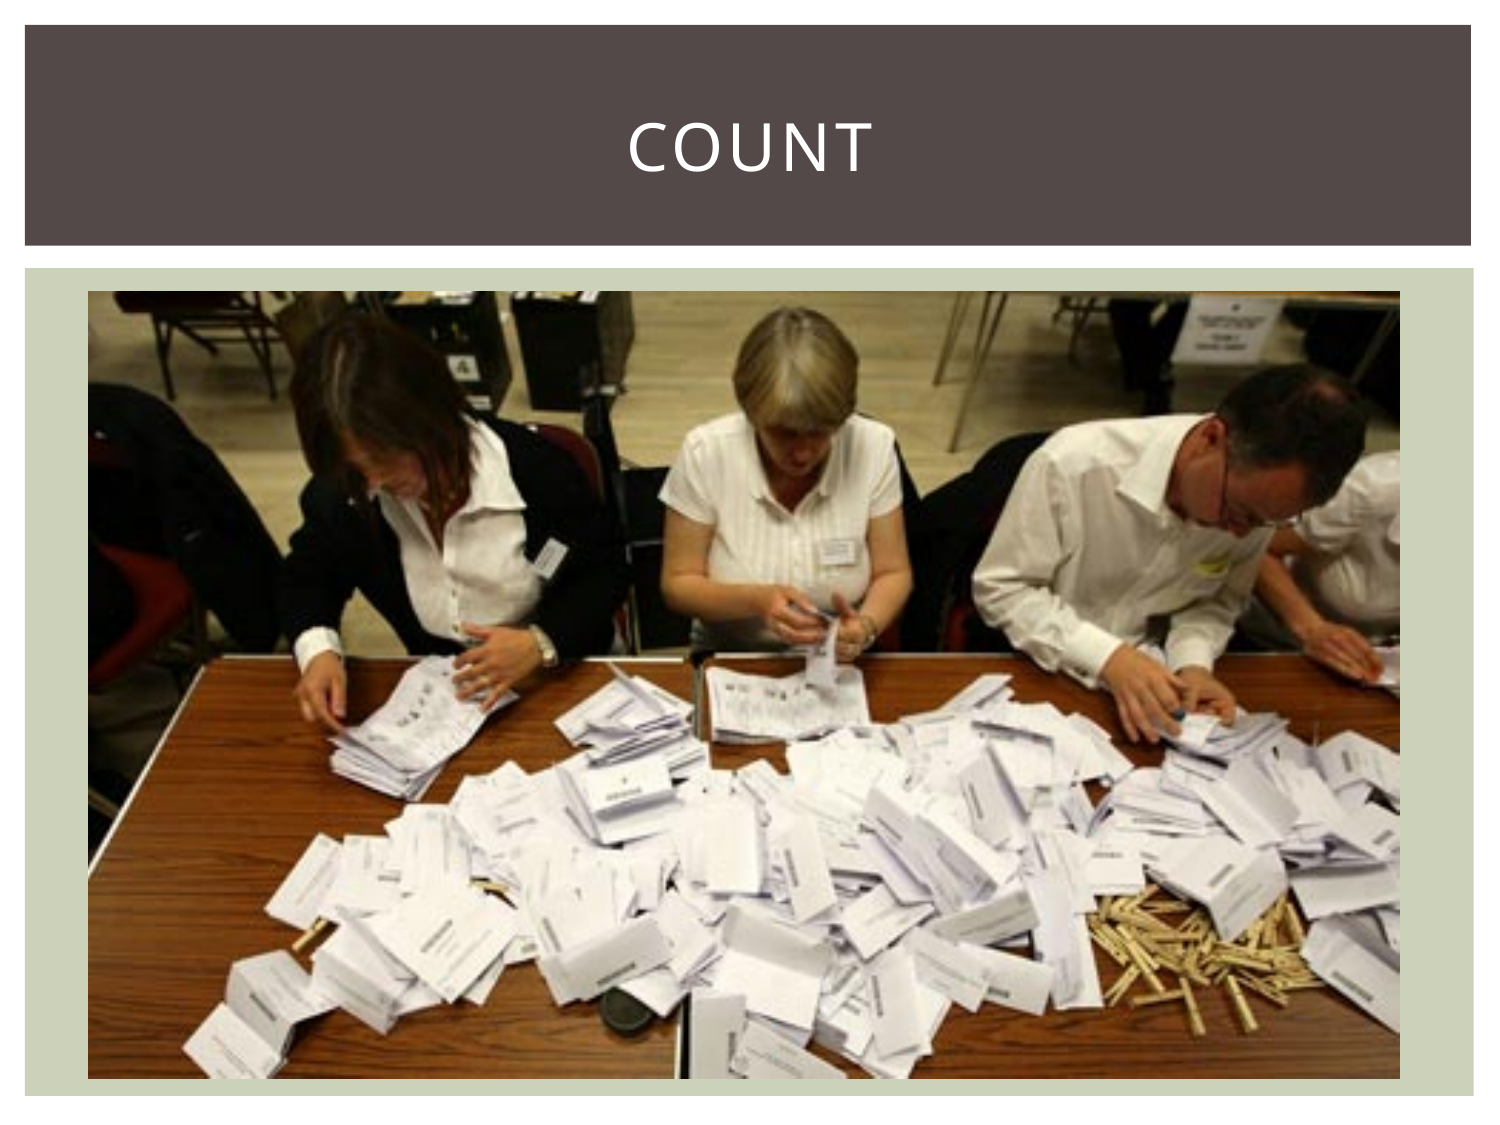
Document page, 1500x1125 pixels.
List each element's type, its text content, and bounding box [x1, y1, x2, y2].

title COUNT [62, 58, 1438, 232]
picture [88, 291, 1400, 1079]
